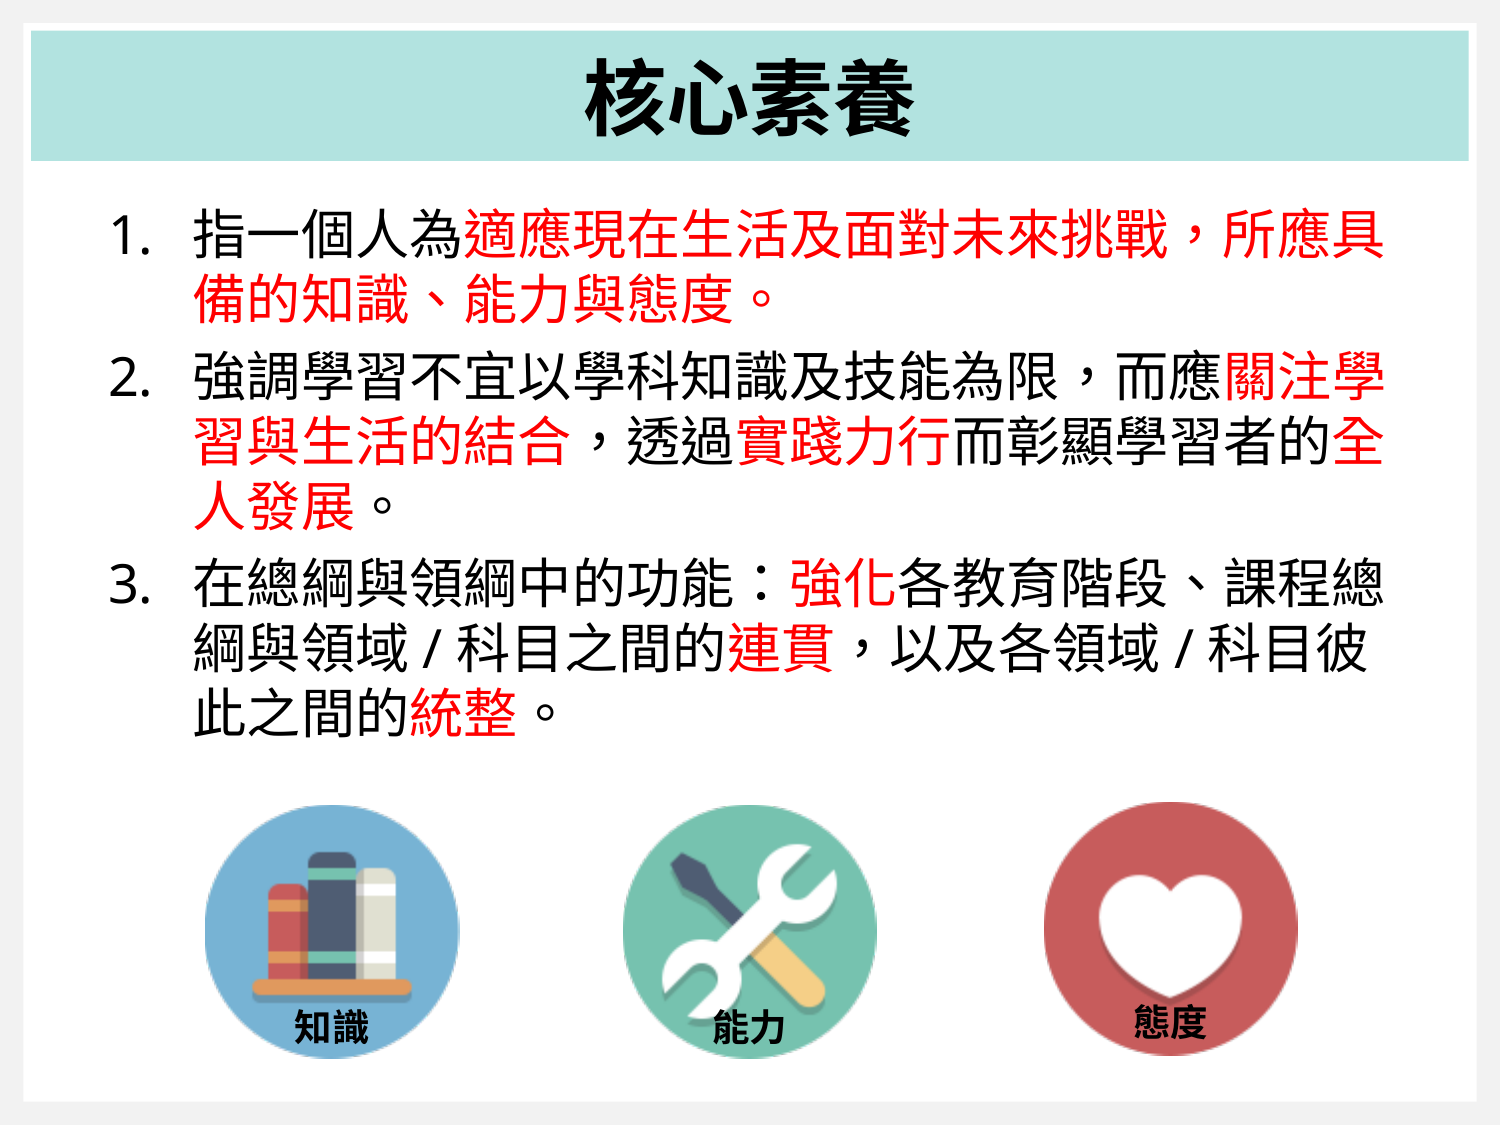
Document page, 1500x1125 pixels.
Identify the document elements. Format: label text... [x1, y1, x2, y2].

text_box [74, 40, 1425, 146]
text_box 核心素養 [30, 30, 1470, 162]
picture [205, 805, 460, 1059]
text_box 指一個人為適應現在生活及面對未來挑戰，所應具備的知識、能力與態度。 強調學習不宜以學科知識及技能為限，而應關注學習與生活的結合，透過實踐力行而彰顯學習者的全人發展。 在總綱與領綱中的功能：強化各教育階段、課程總綱與領域/科目之間的連貫，以及各領域/科目彼此之間的統整。 [93, 192, 1407, 753]
picture [1044, 802, 1298, 1056]
picture [623, 805, 877, 1059]
